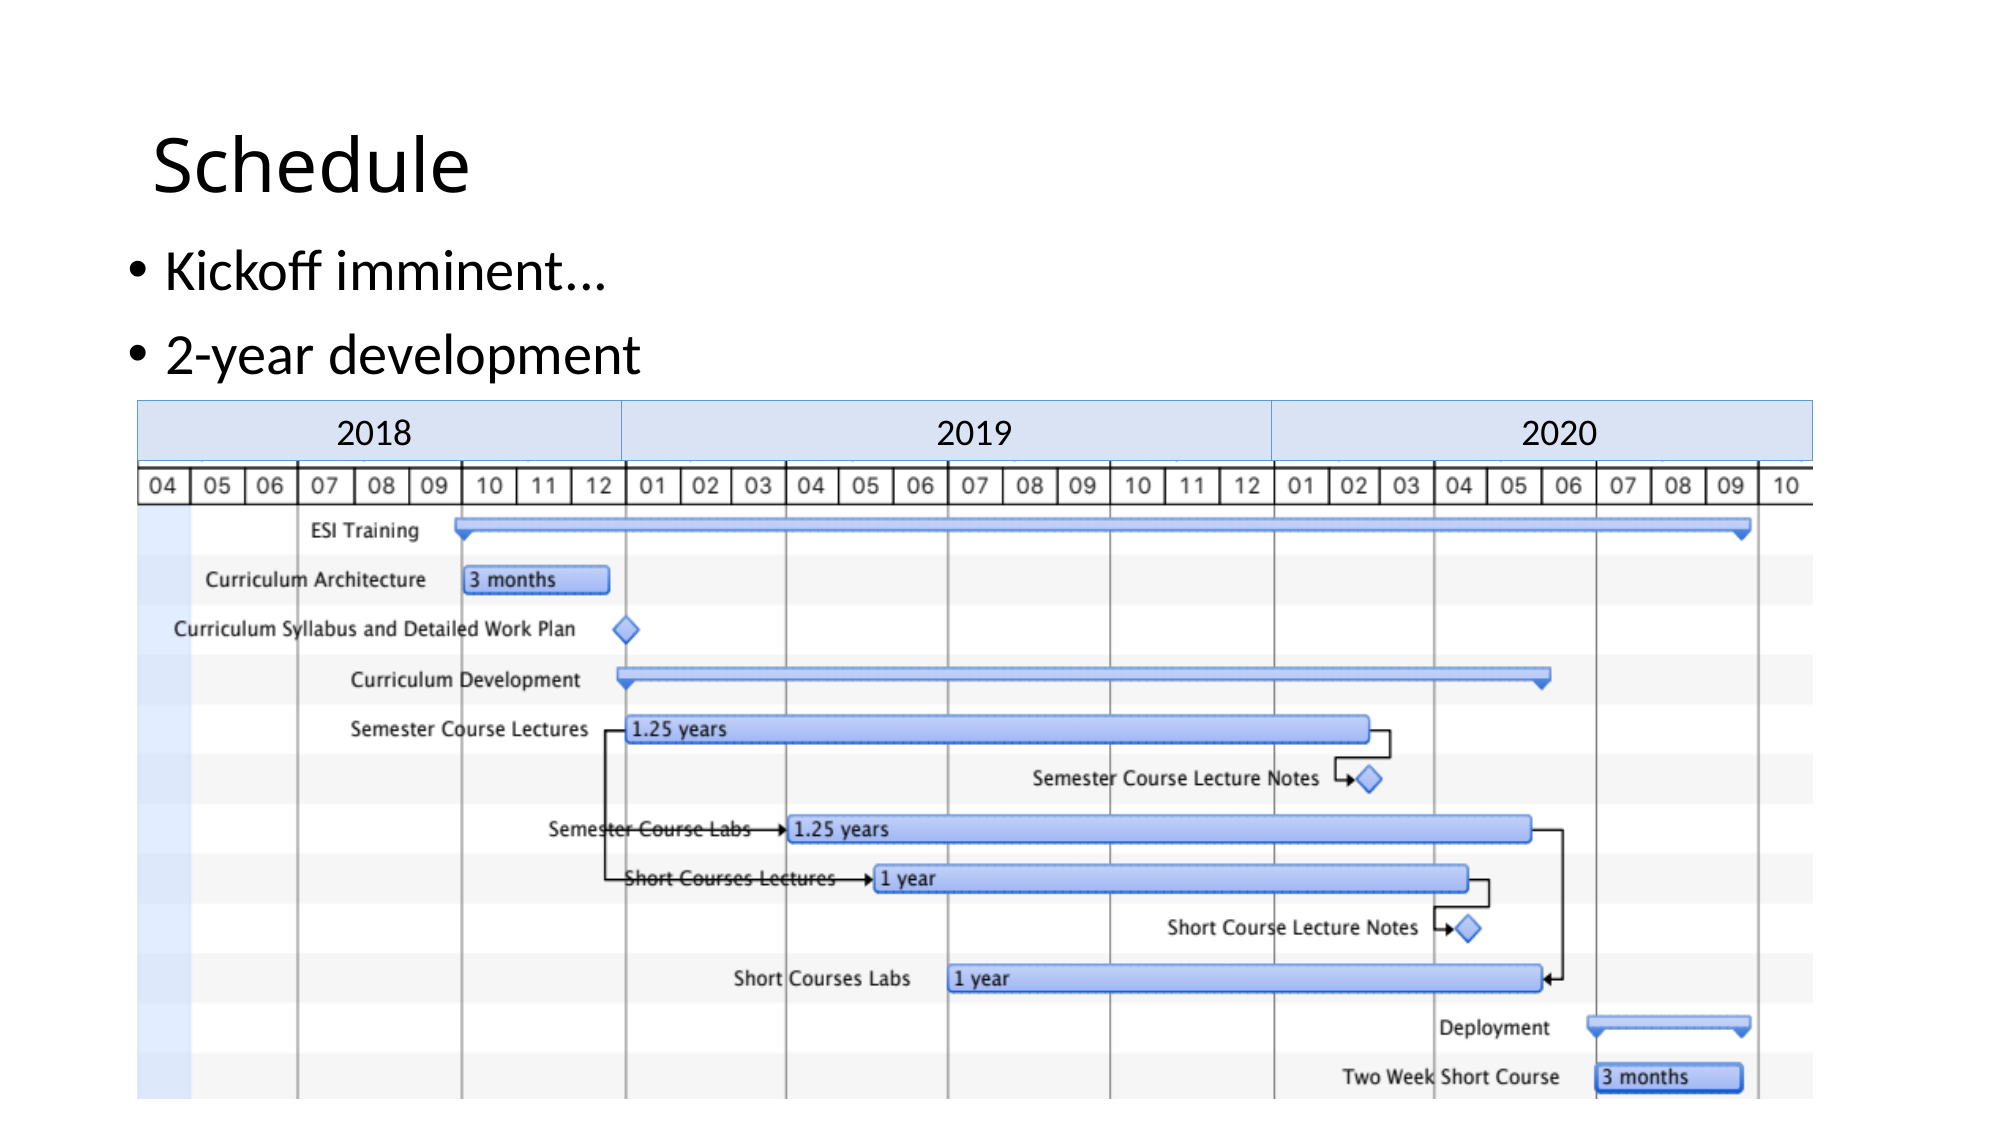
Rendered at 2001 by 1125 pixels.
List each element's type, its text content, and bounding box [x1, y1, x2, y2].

text_box 2018 [137, 400, 621, 431]
text_box 2020 [1271, 400, 1813, 431]
title Schedule [137, 59, 1863, 278]
picture [137, 431, 1814, 1099]
list Kickoff imminent... 2-year development [112, 232, 1838, 947]
text_box 2019 [621, 400, 1271, 431]
